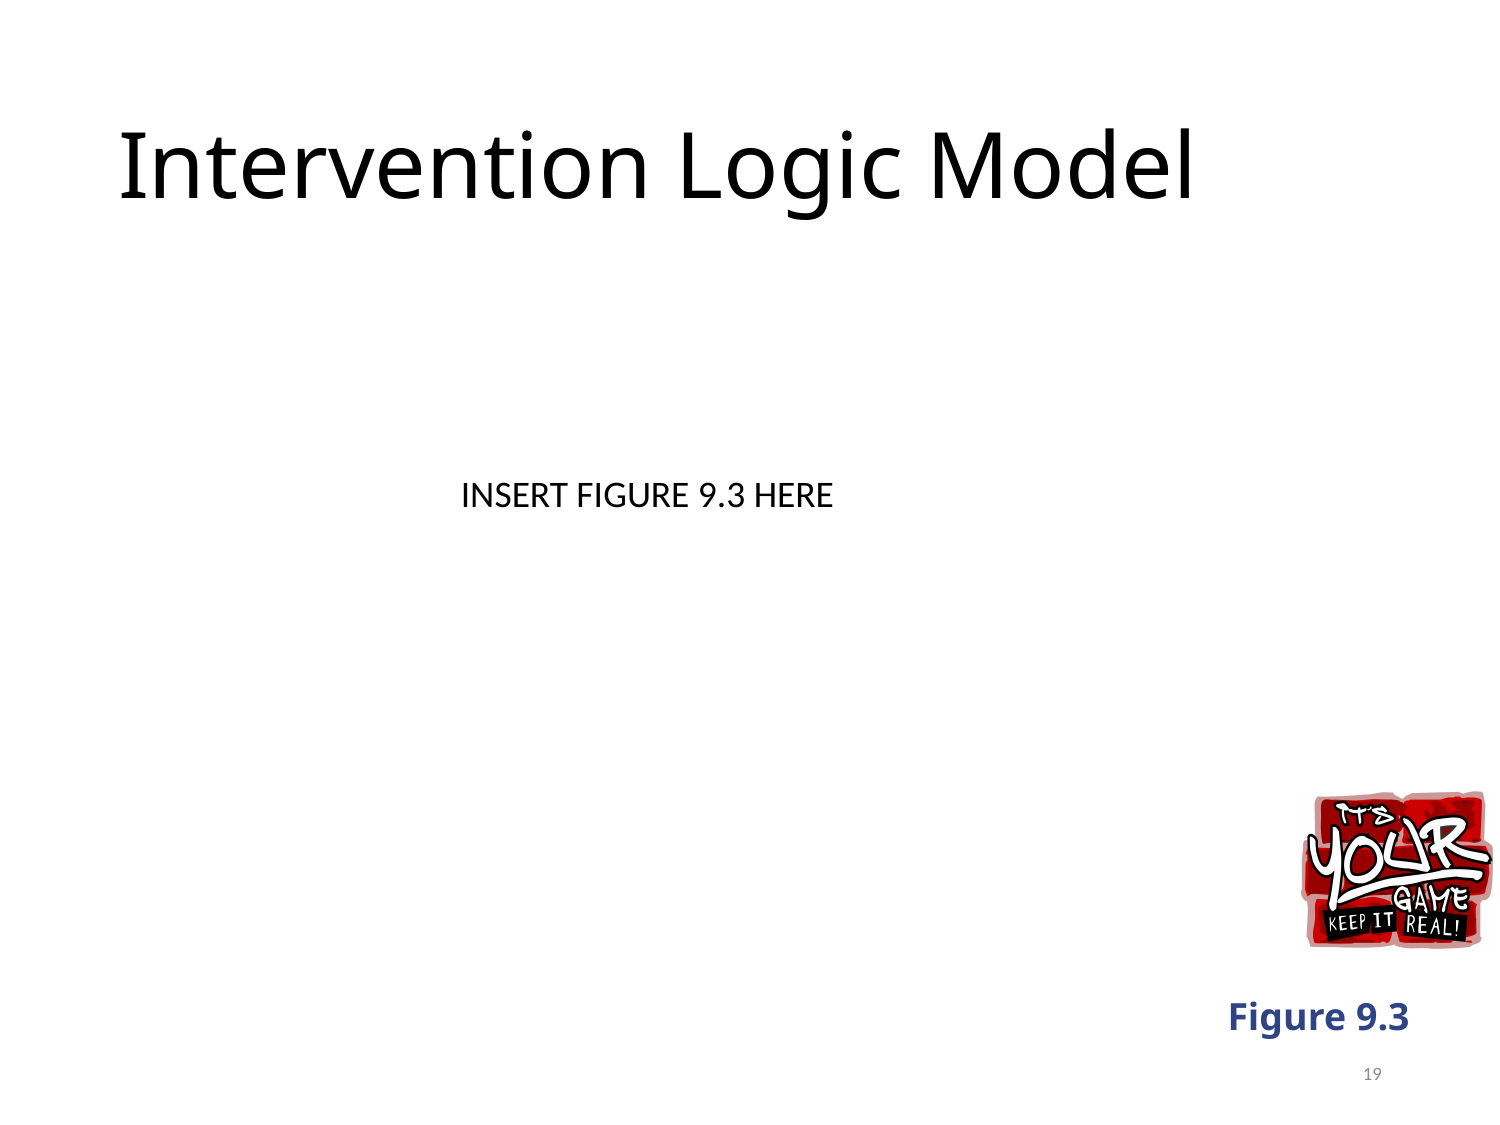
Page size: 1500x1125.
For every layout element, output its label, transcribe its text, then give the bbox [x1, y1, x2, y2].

title Intervention Logic Model [103, 59, 1397, 278]
text_box INSERT FIGURE 9.3 HERE [446, 462, 850, 523]
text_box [1301, 791, 1493, 949]
slide_number 19 [1059, 1042, 1397, 1103]
text_box Figure 9.3 [1199, 985, 1438, 1046]
